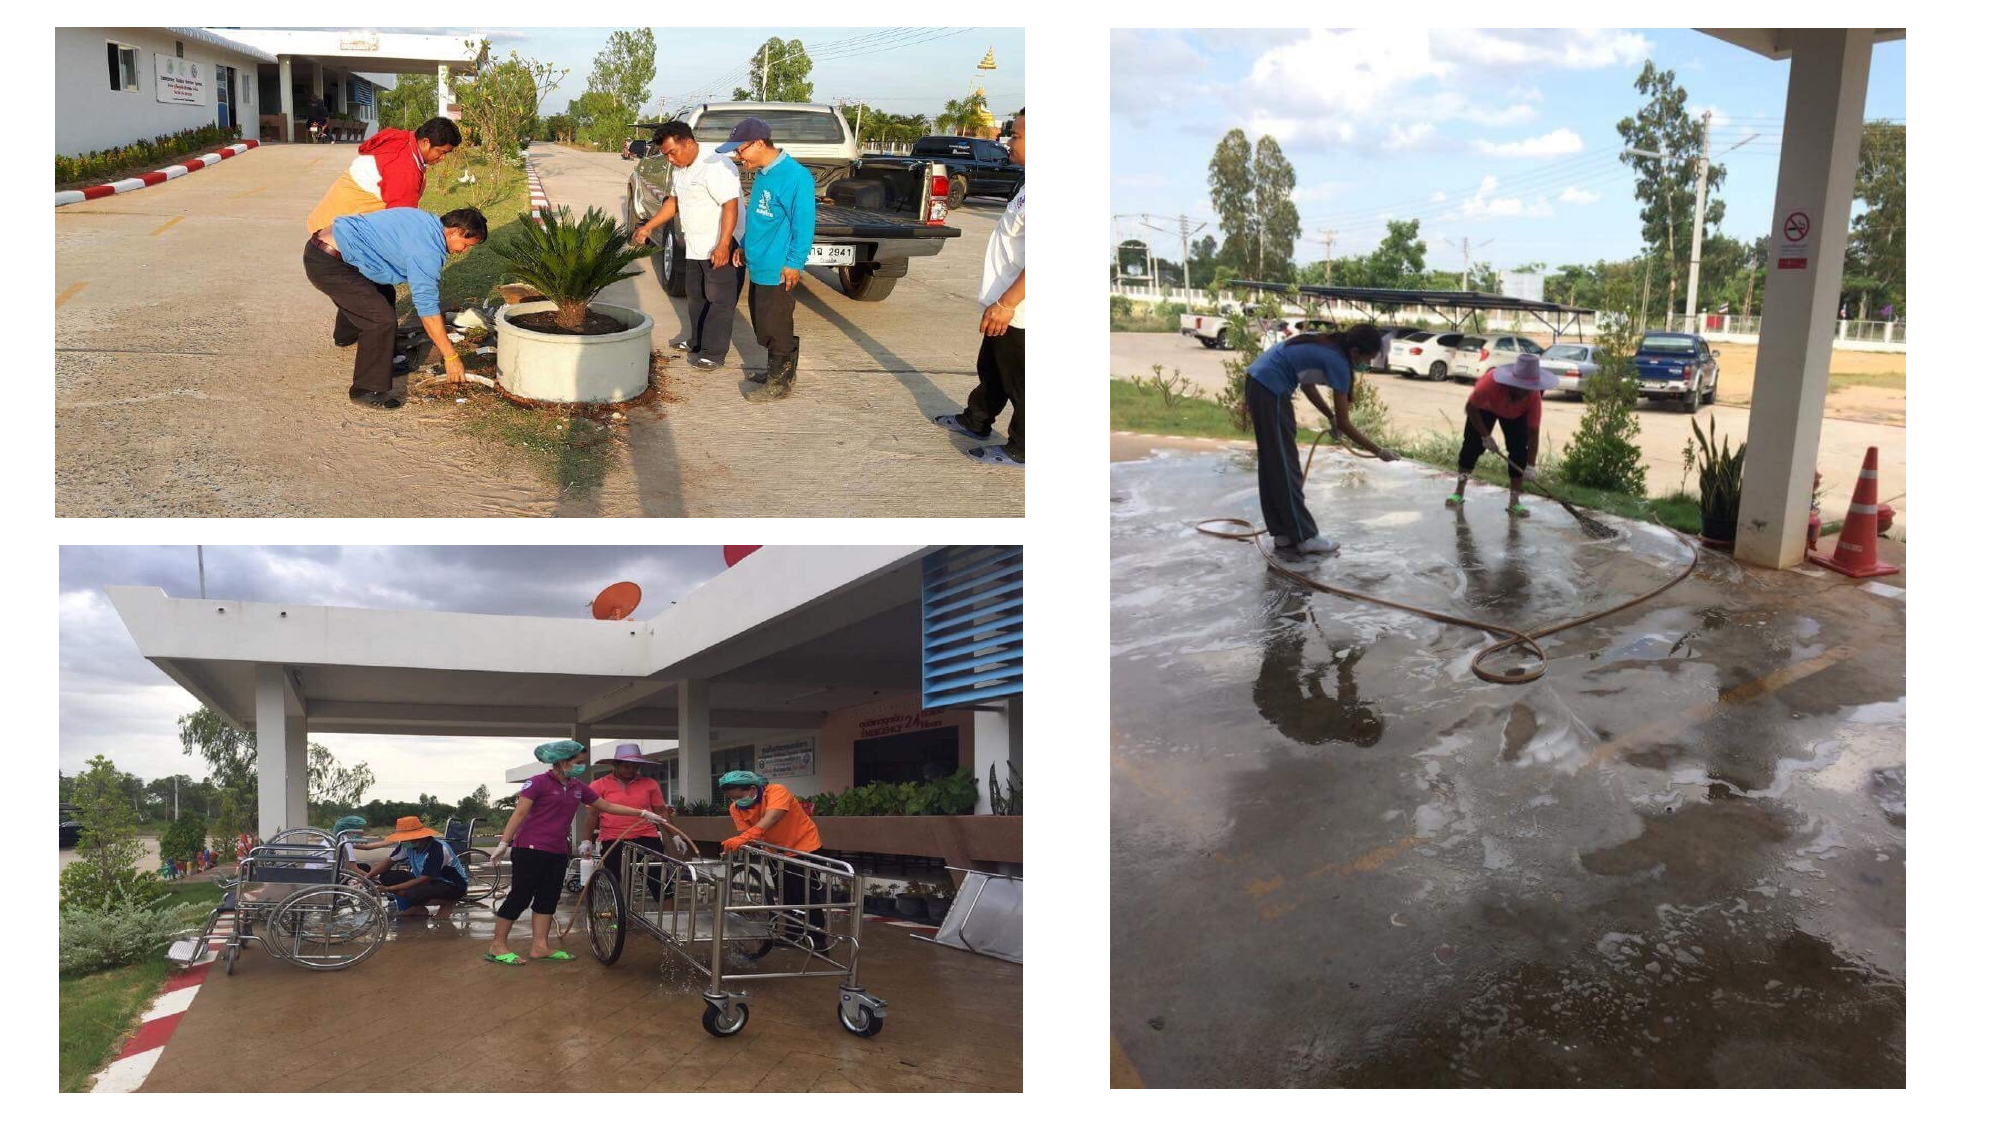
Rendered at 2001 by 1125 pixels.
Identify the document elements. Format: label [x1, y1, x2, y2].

list [55, 27, 1025, 518]
picture [59, 545, 1023, 1093]
picture [1110, 28, 1906, 1089]
